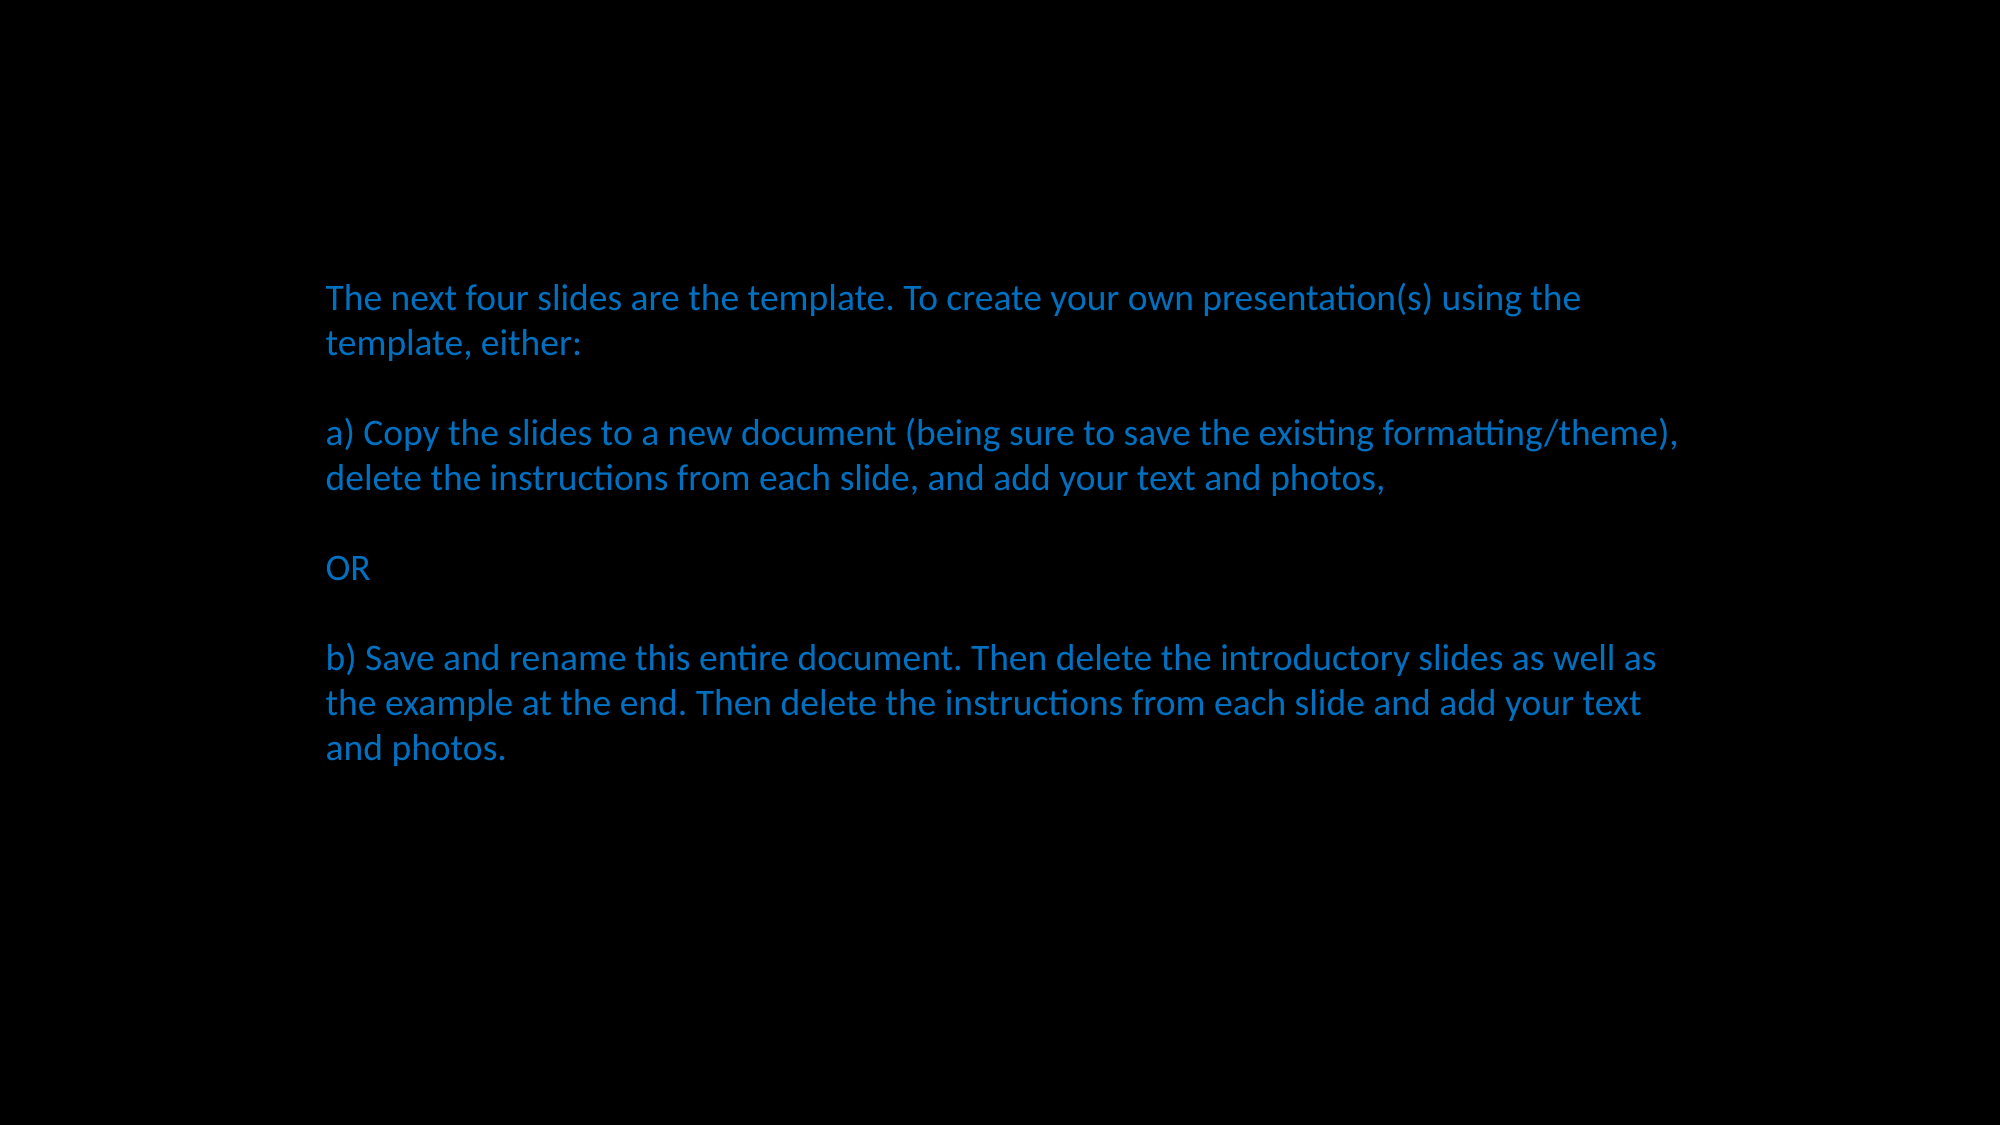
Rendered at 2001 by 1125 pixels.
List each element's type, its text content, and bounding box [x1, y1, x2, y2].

text_box The next four slides are the template. To create your own presentation(s) using the template, either: a) Copy the slides to a new document (being sure to save the existing formatting/theme), delete the instructions from each slide, and add your text and photos, OR b) Save and rename this entire document. Then delete the introductory slides as well as the example at the end. Then delete the instructions from each slide and add your text and photos. [310, 265, 1724, 776]
